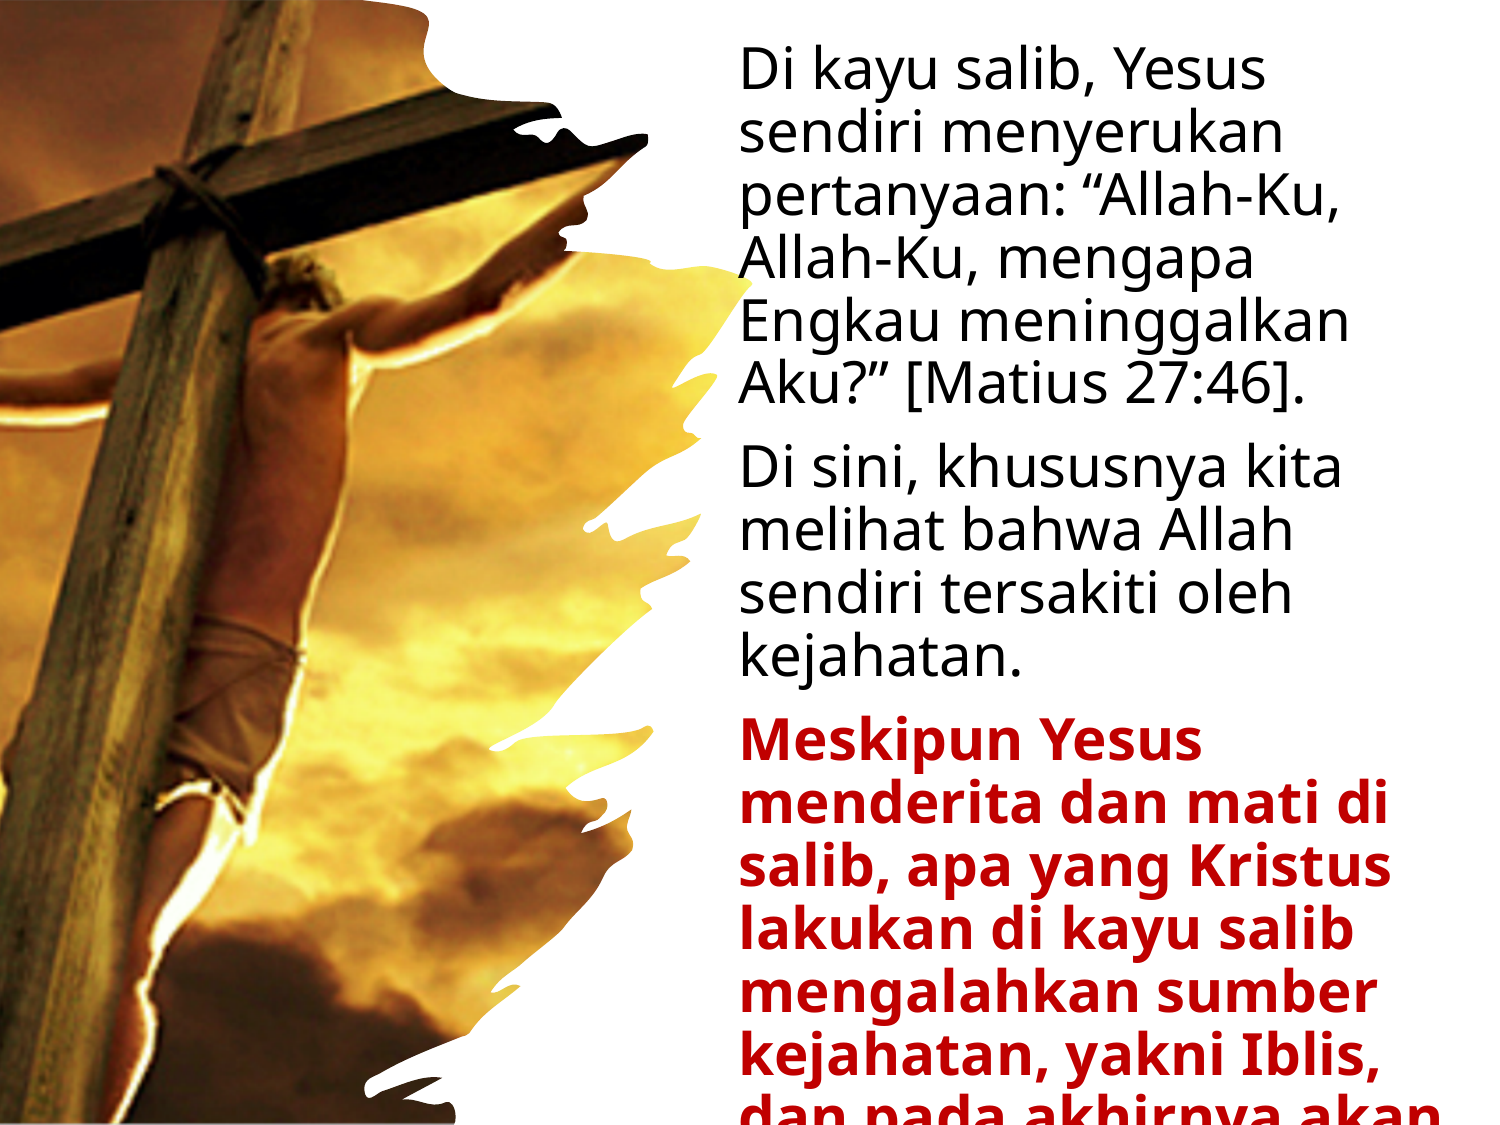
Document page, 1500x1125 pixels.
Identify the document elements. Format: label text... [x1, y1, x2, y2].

list Di kayu salib, Yesus sendiri menyerukan pertanyaan: “Allah-Ku, Allah-Ku, mengapa Engkau meninggalkan Aku?” [Matius 27:46]. Di sini, khususnya kita melihat bahwa Allah sendiri tersakiti oleh kejahatan. Meskipun Yesus menderita dan mati di salib, apa yang Kristus lakukan di kayu salib mengalahkan sumber kejahatan, yakni Iblis, dan pada akhirnya akan menghapuskan kejahatan secara menyeluruh. [754, 31, 1476, 1109]
picture [0, 0, 754, 1125]
text_box [754, 0, 1500, 1125]
